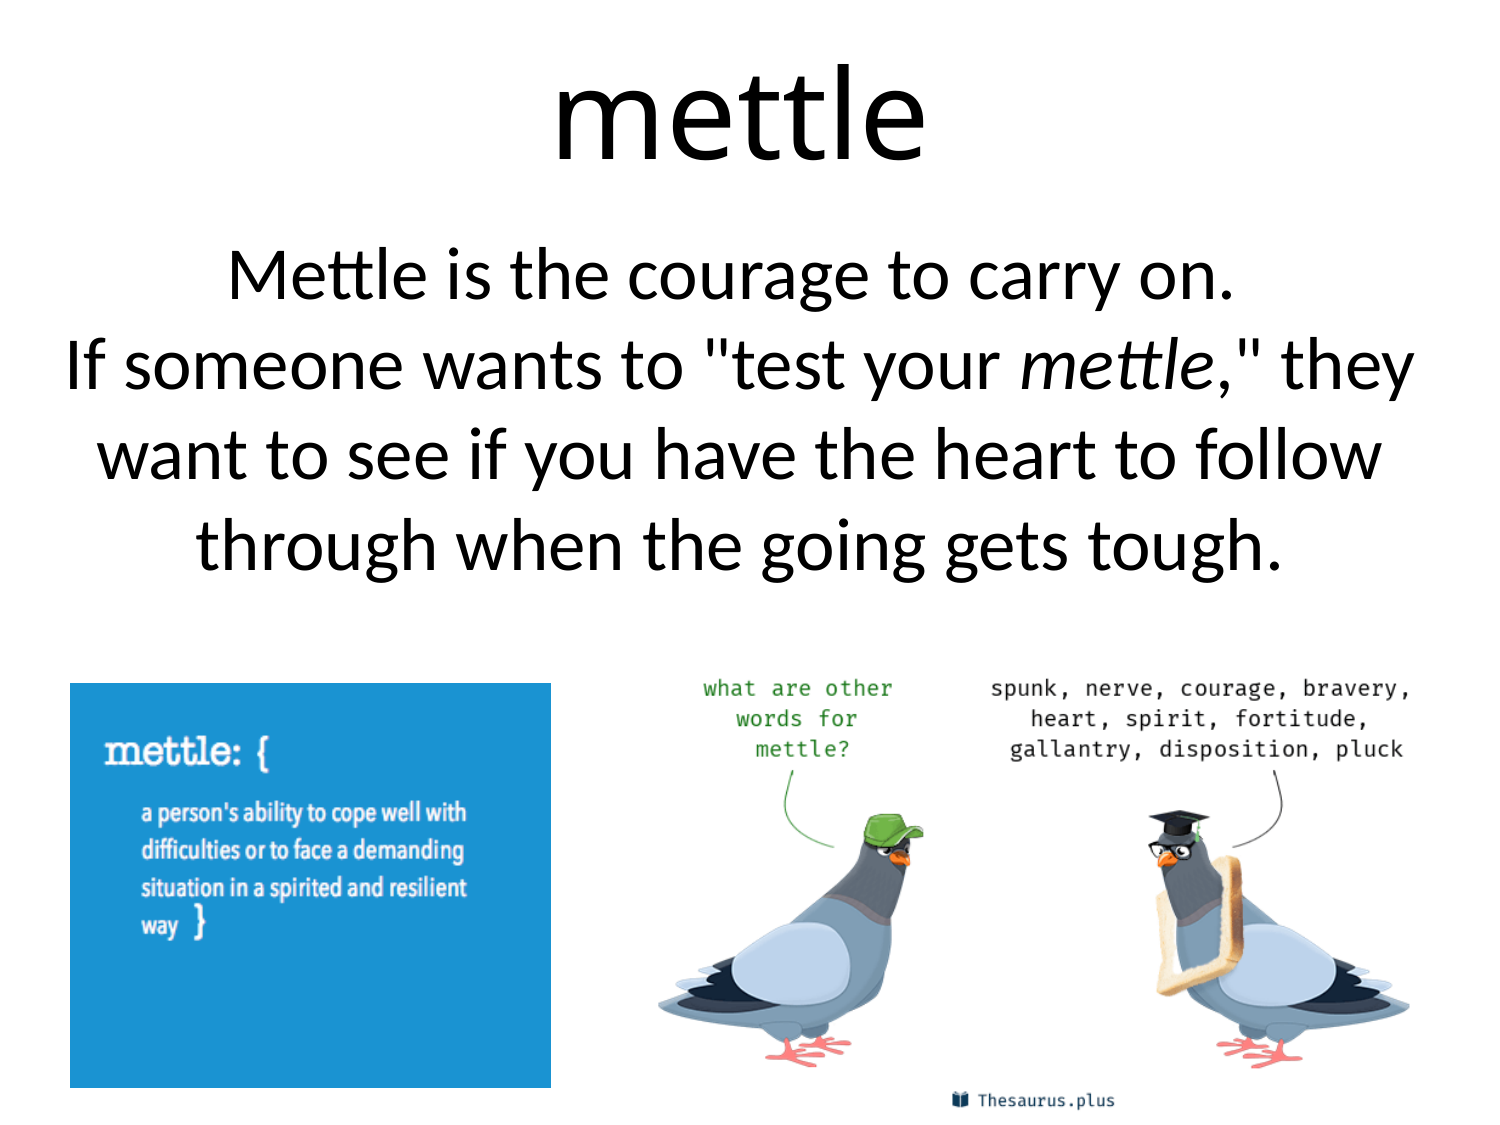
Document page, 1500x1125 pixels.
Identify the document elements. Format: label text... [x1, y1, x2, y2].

picture [639, 635, 1429, 1122]
picture [70, 683, 551, 1088]
text_box mettle Mettle is the courage to carry on. If someone wants to "test your mettle," they want to see if you have the heart to follow through when the going gets tough. [0, 27, 1481, 638]
